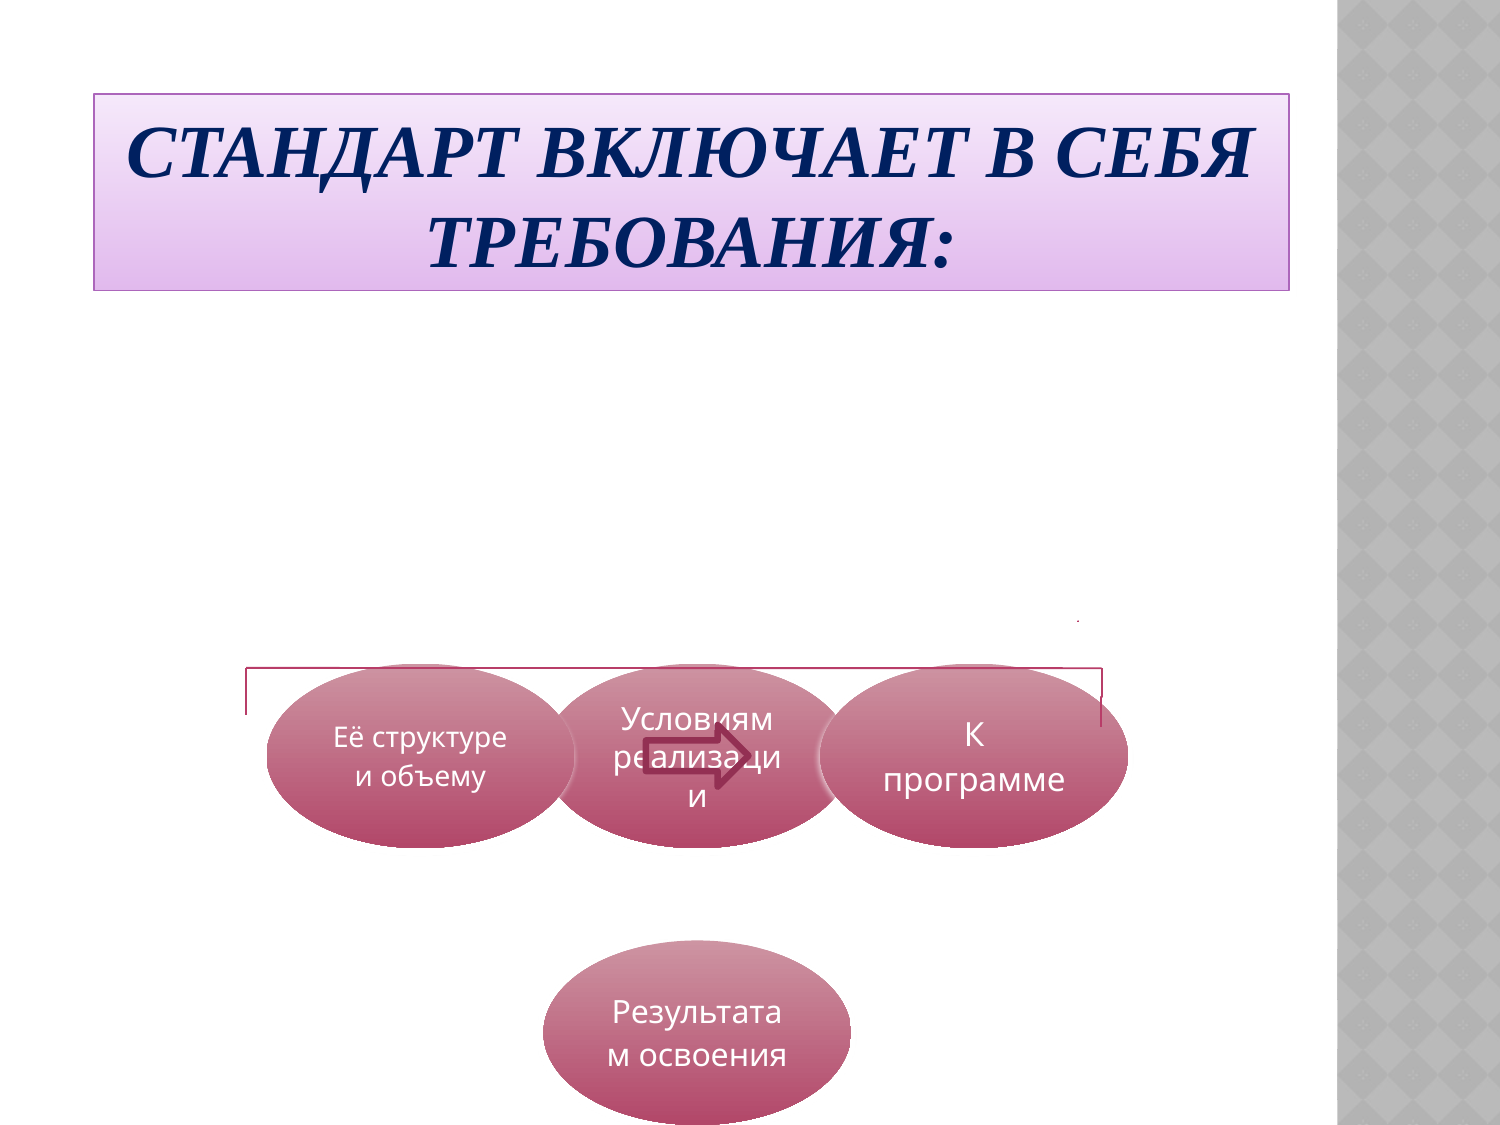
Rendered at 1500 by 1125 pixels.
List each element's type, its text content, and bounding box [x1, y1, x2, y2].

text_box СТАНДАРТ ВКЛЮЧАЕТ В СЕБЯ ТРЕБОВАНИЯ: [93, 93, 1290, 291]
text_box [81, 386, 1313, 1125]
